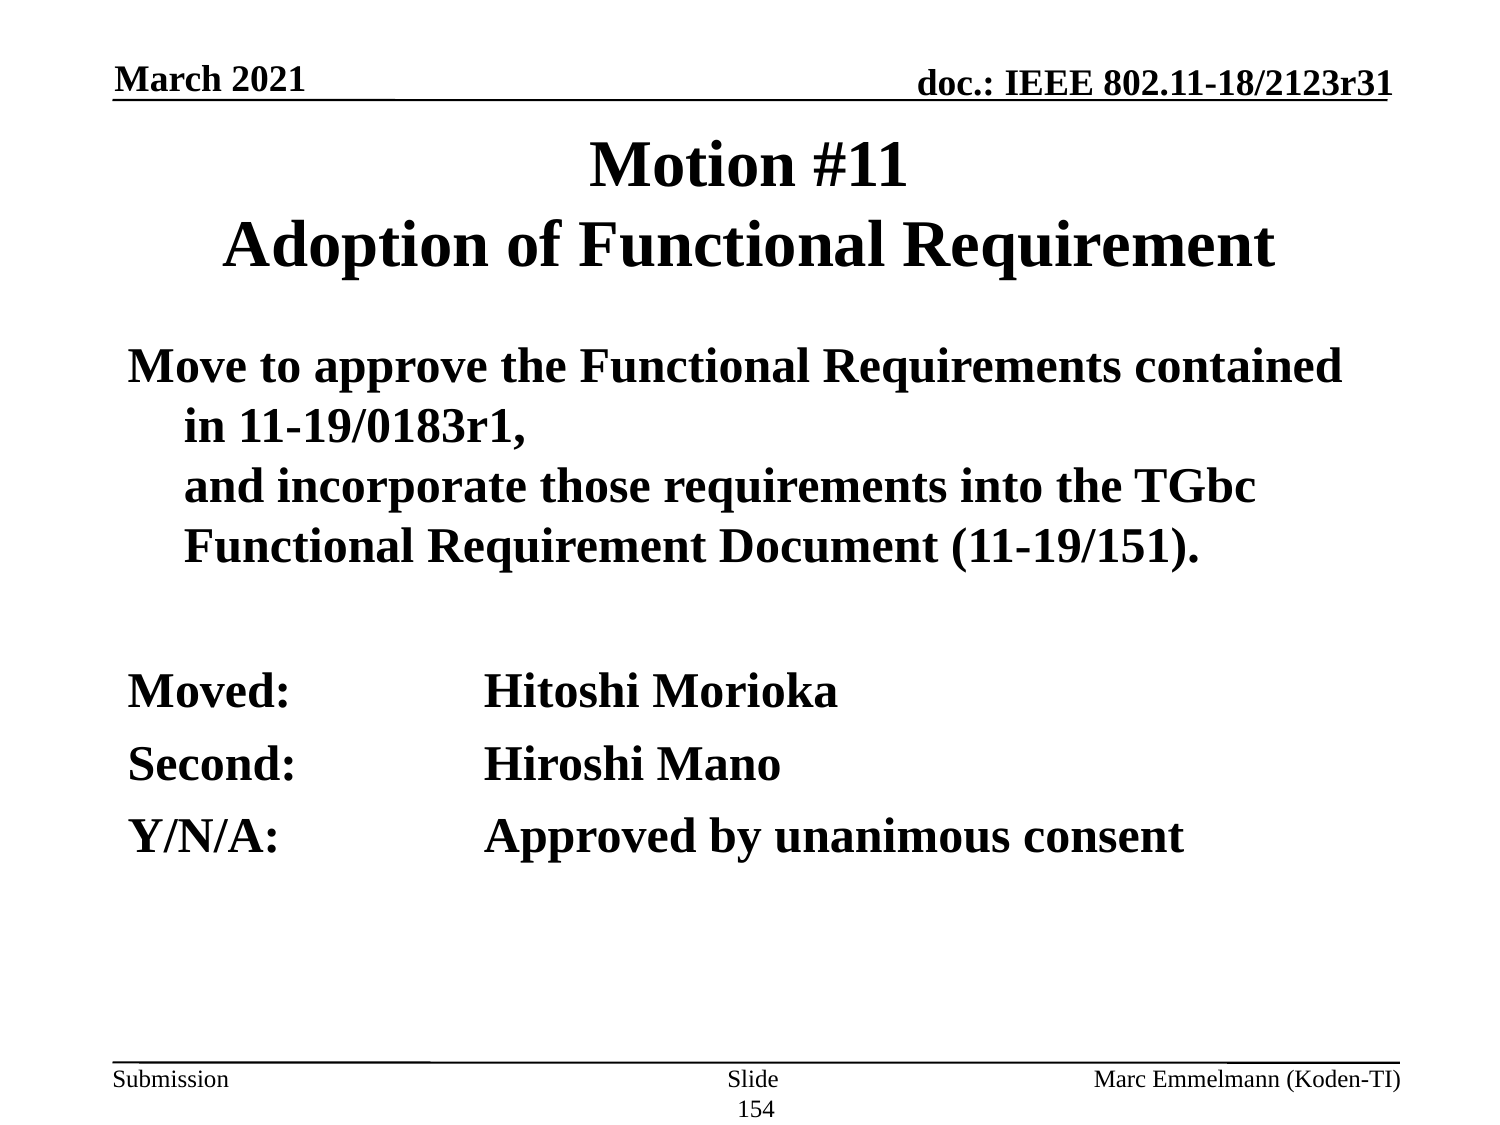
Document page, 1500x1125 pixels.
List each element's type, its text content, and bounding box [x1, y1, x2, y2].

title Motion #11 Adoption of Functional Requirement [112, 112, 1388, 288]
slide_number Slide 154 [712, 1061, 800, 1123]
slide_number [114, 54, 423, 100]
footer Marc Emmelmann (Koden-TI) [878, 1061, 1402, 1093]
list Move to approve the Functional Requirements contained in 11-19/0183r1, and incorporate those requirements into the TGbc Functional Requirement Document (11-19/151). Moved: Hitoshi Morioka Second: Hiroshi Mano Y/N/A: Approved by unanimous consent [112, 324, 1388, 1000]
